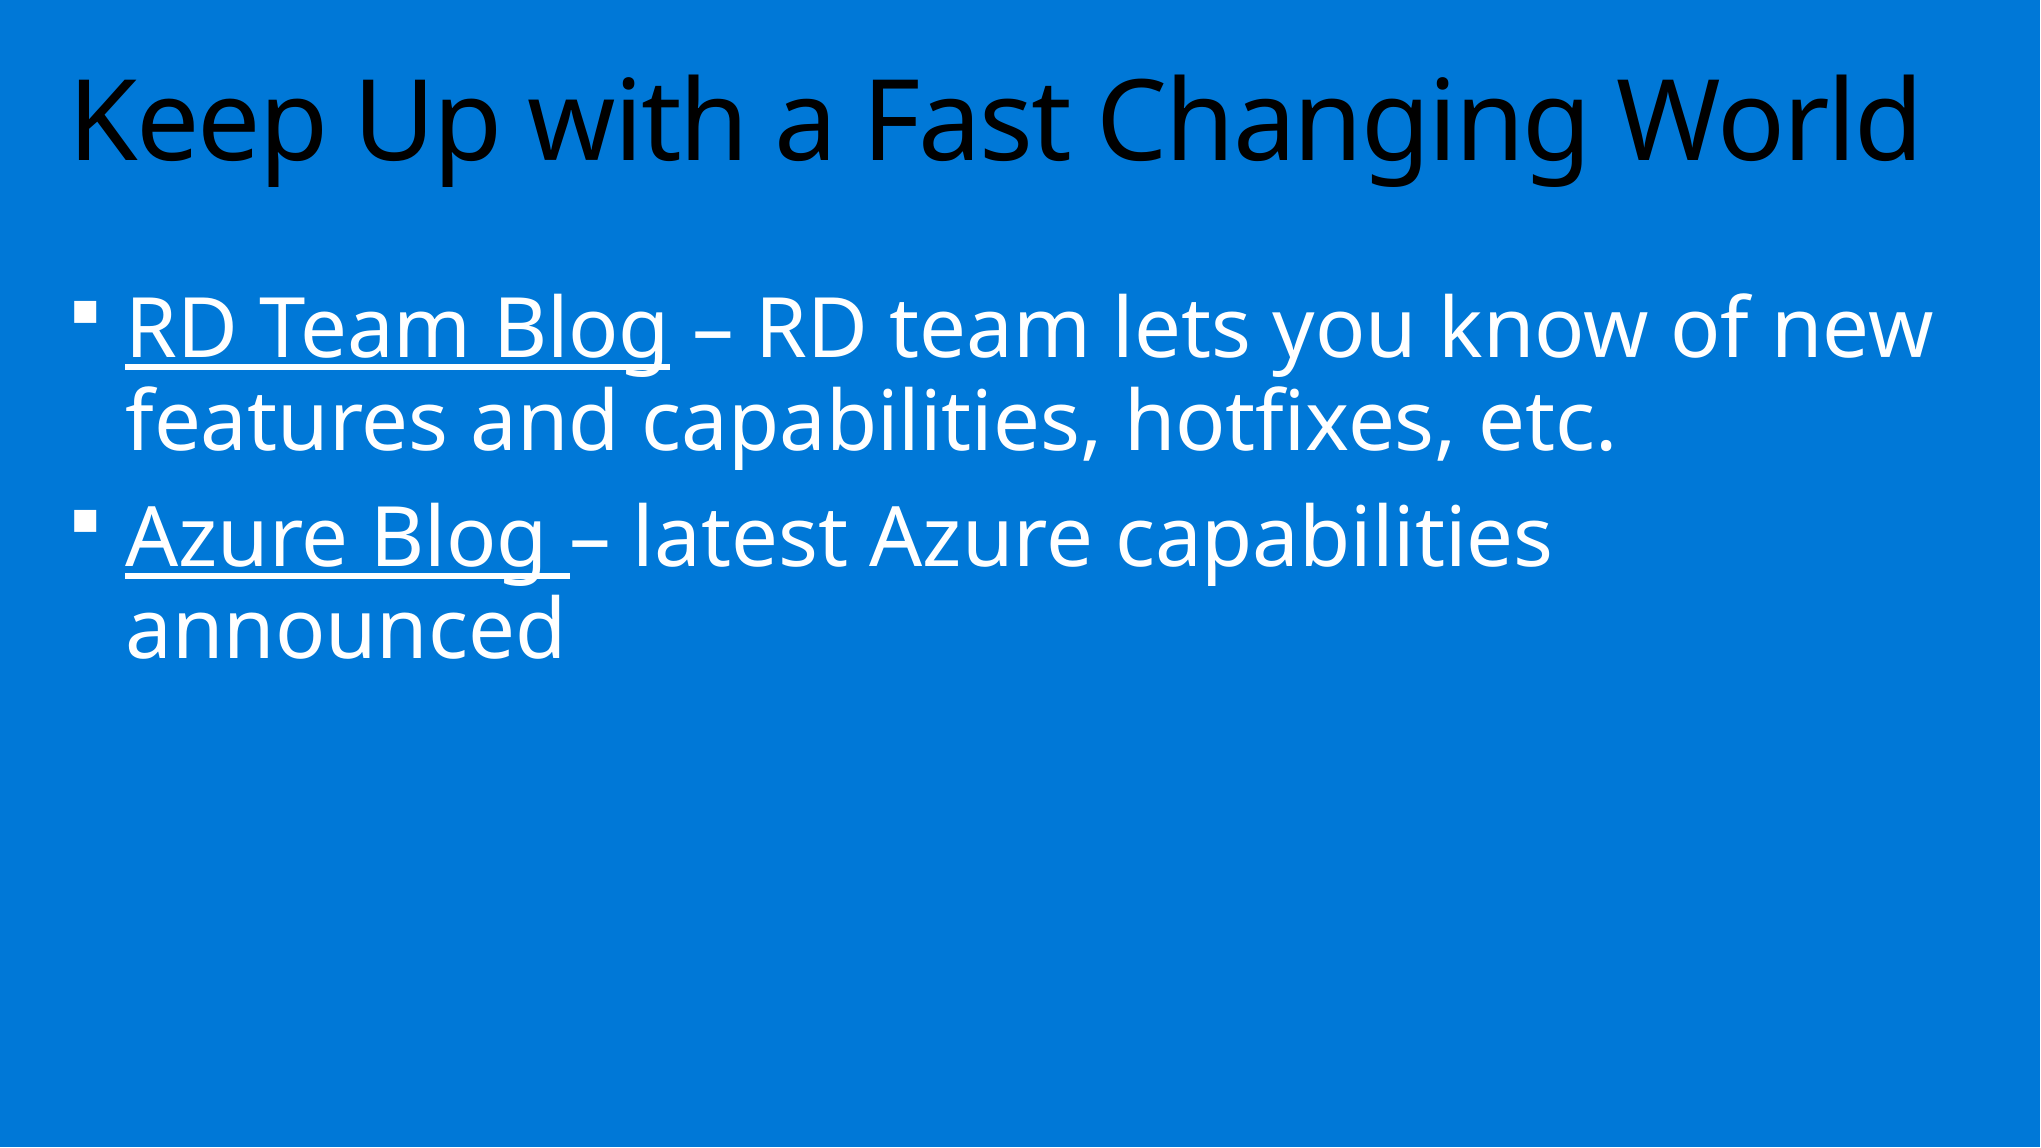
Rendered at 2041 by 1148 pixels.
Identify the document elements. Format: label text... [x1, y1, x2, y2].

list RD Team Blog – RD team lets you know of new features and capabilities, hotfixes, etc. Azure Blog – latest Azure capabilities announced [45, 261, 1996, 585]
title Keep Up with a Fast Changing World [45, 48, 1996, 199]
